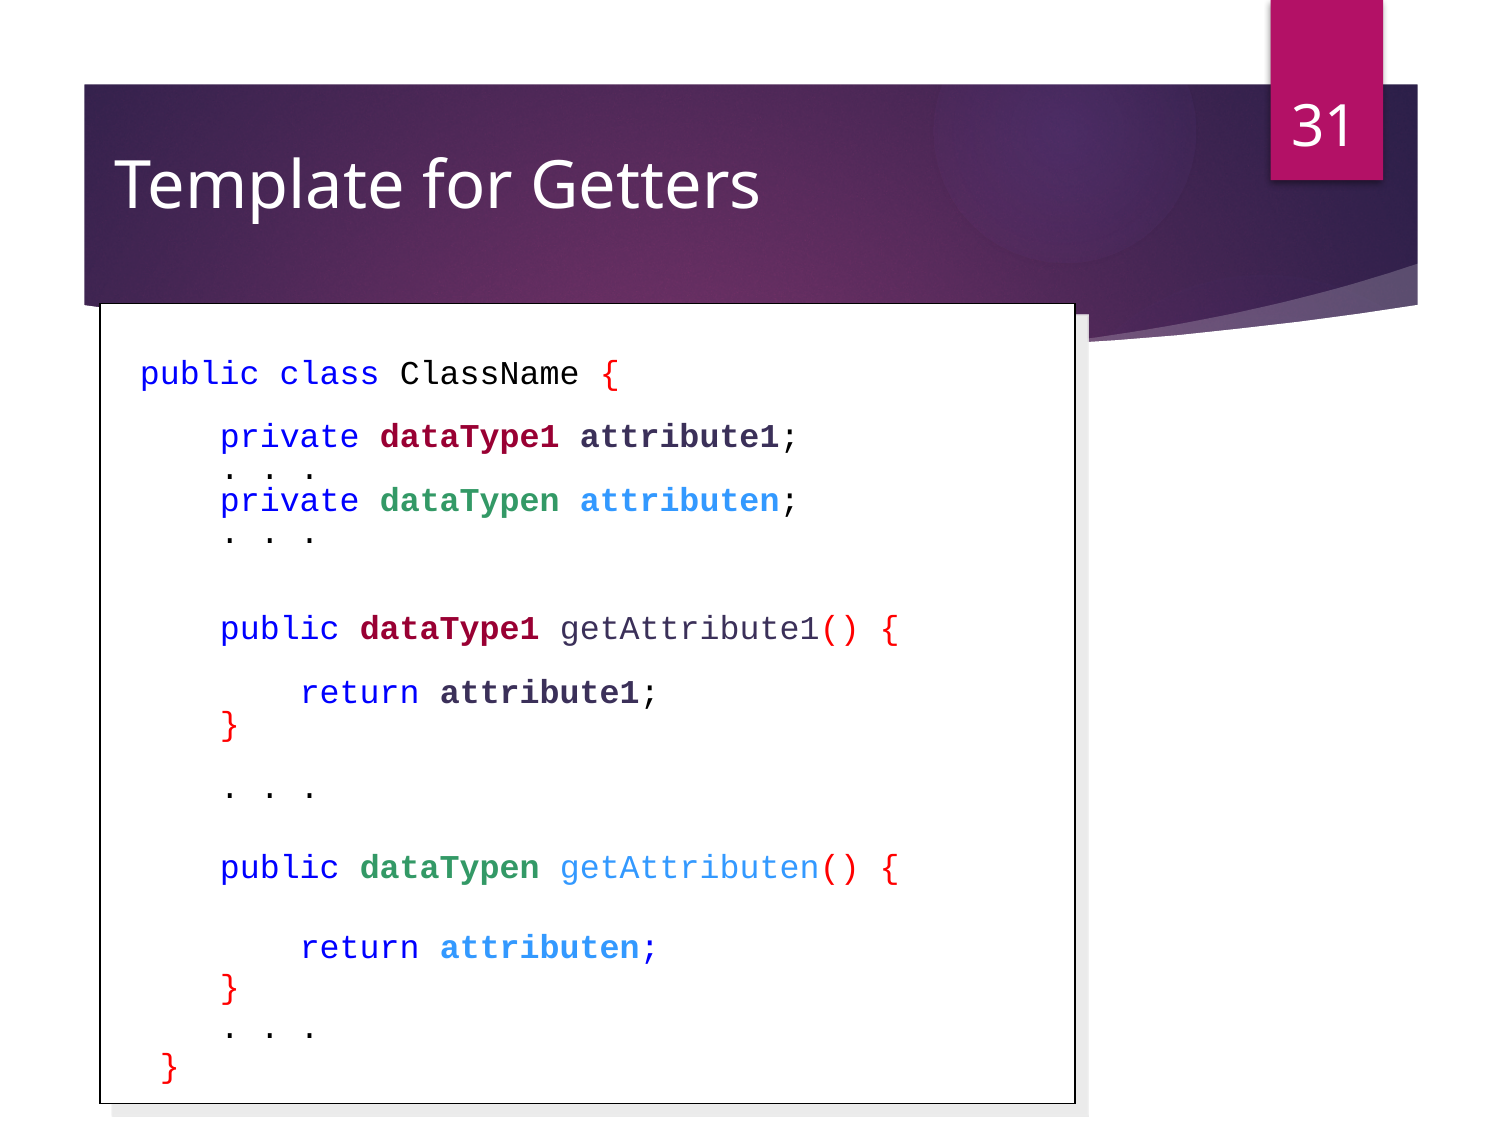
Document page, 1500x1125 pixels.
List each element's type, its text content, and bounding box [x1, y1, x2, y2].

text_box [99, 303, 1076, 1104]
title Template for Getters [99, 113, 1375, 251]
slide_number 31 [1259, 48, 1390, 175]
